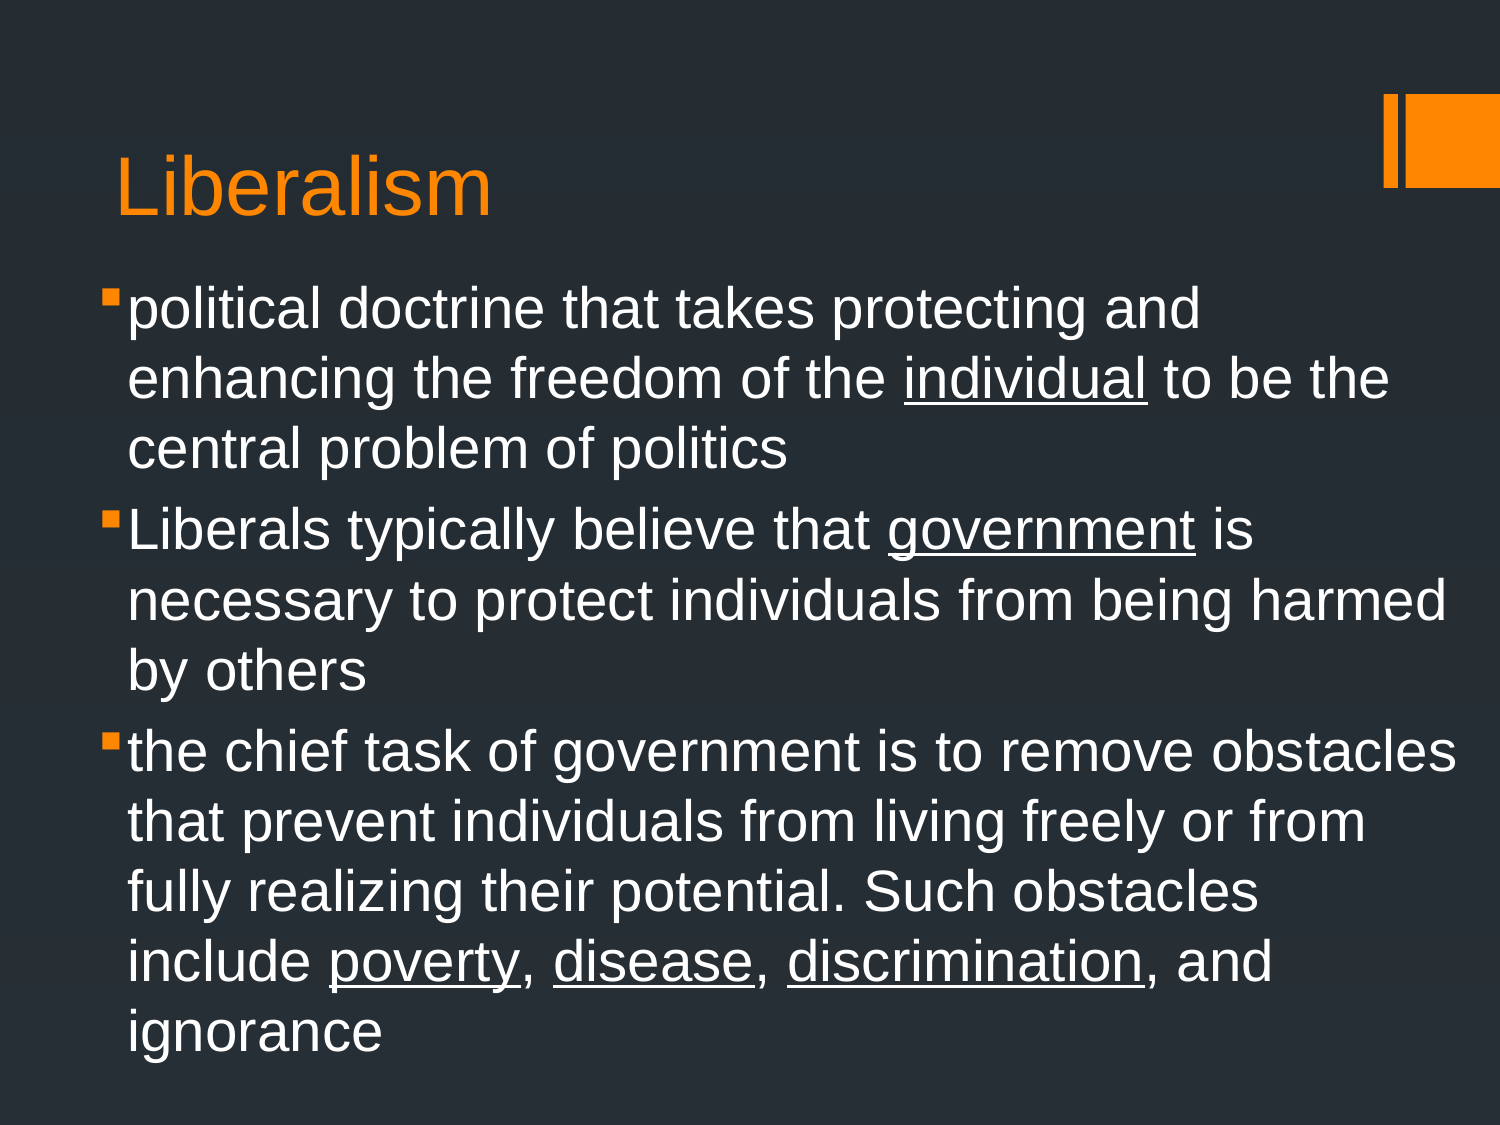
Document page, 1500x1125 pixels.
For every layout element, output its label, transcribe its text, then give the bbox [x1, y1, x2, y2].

title Liberalism [99, 50, 1300, 240]
list political doctrine that takes protecting and enhancing the freedom of the individual to be the central problem of politics Liberals typically believe that government is necessary to protect individuals from being harmed by others the chief task of government is to remove obstacles that prevent individuals from living freely or from fully realizing their potential. Such obstacles include poverty, disease, discrimination, and ignorance [75, 262, 1500, 1005]
